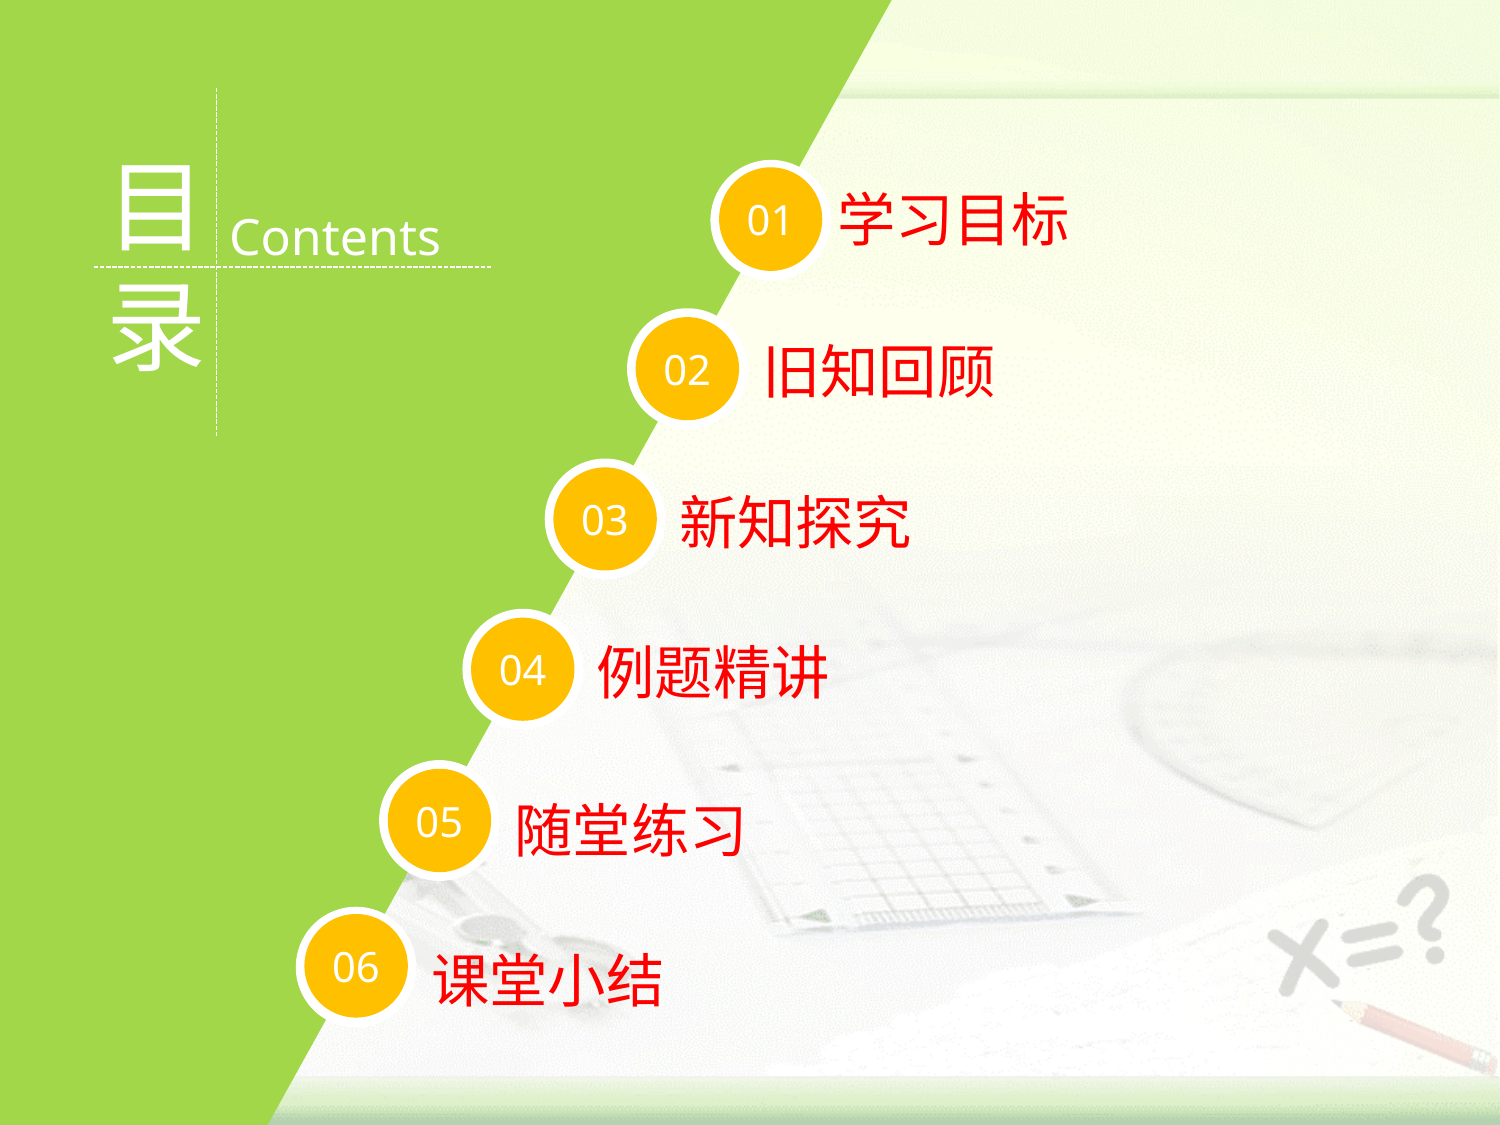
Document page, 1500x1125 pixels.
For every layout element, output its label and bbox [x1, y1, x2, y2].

text_box [462, 608, 1087, 730]
picture [269, 0, 1500, 1125]
text_box [544, 458, 1169, 580]
text_box [710, 159, 1327, 281]
text_box [295, 906, 921, 1028]
text_box [627, 308, 1252, 430]
text_box [379, 760, 1004, 881]
